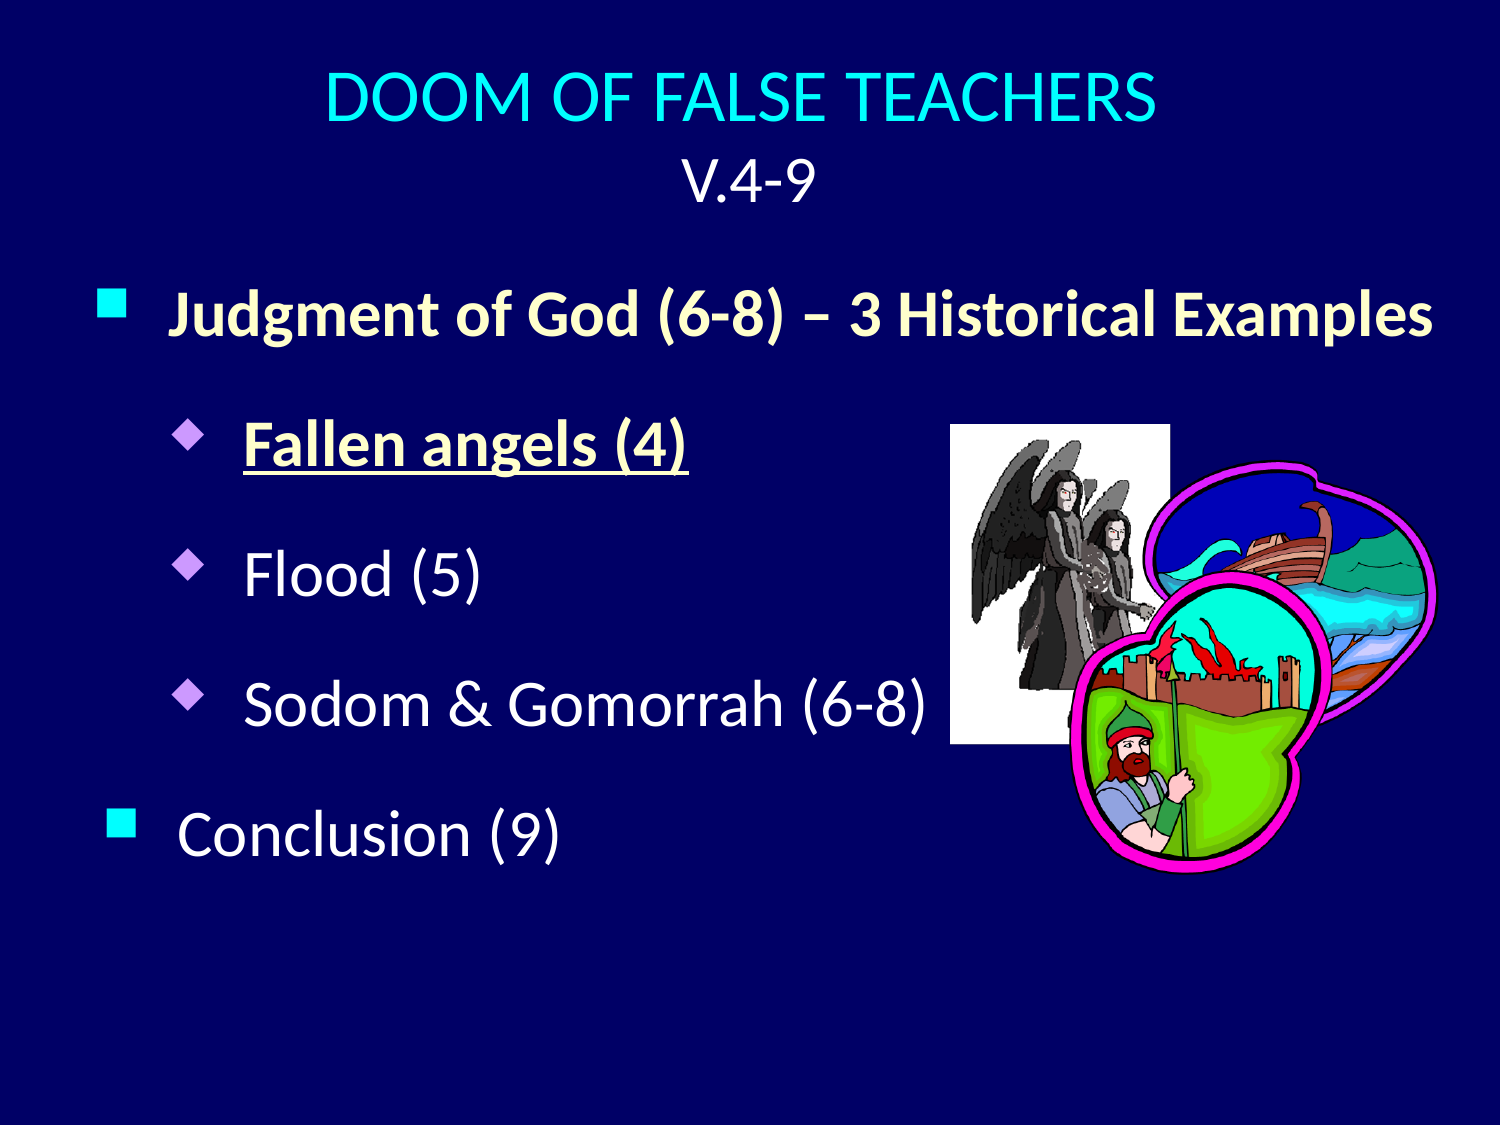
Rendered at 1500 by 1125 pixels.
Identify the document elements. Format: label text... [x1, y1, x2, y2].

title DOOM OF FALSE TEACHERS V.4-9 [112, 37, 1388, 225]
picture [949, 424, 1440, 876]
list Judgment of God (6-8) – 3 Historical Examples Fallen angels (4) Flood (5) Sodom & Gomorrah (6-8) Conclusion (9) [77, 262, 1500, 870]
